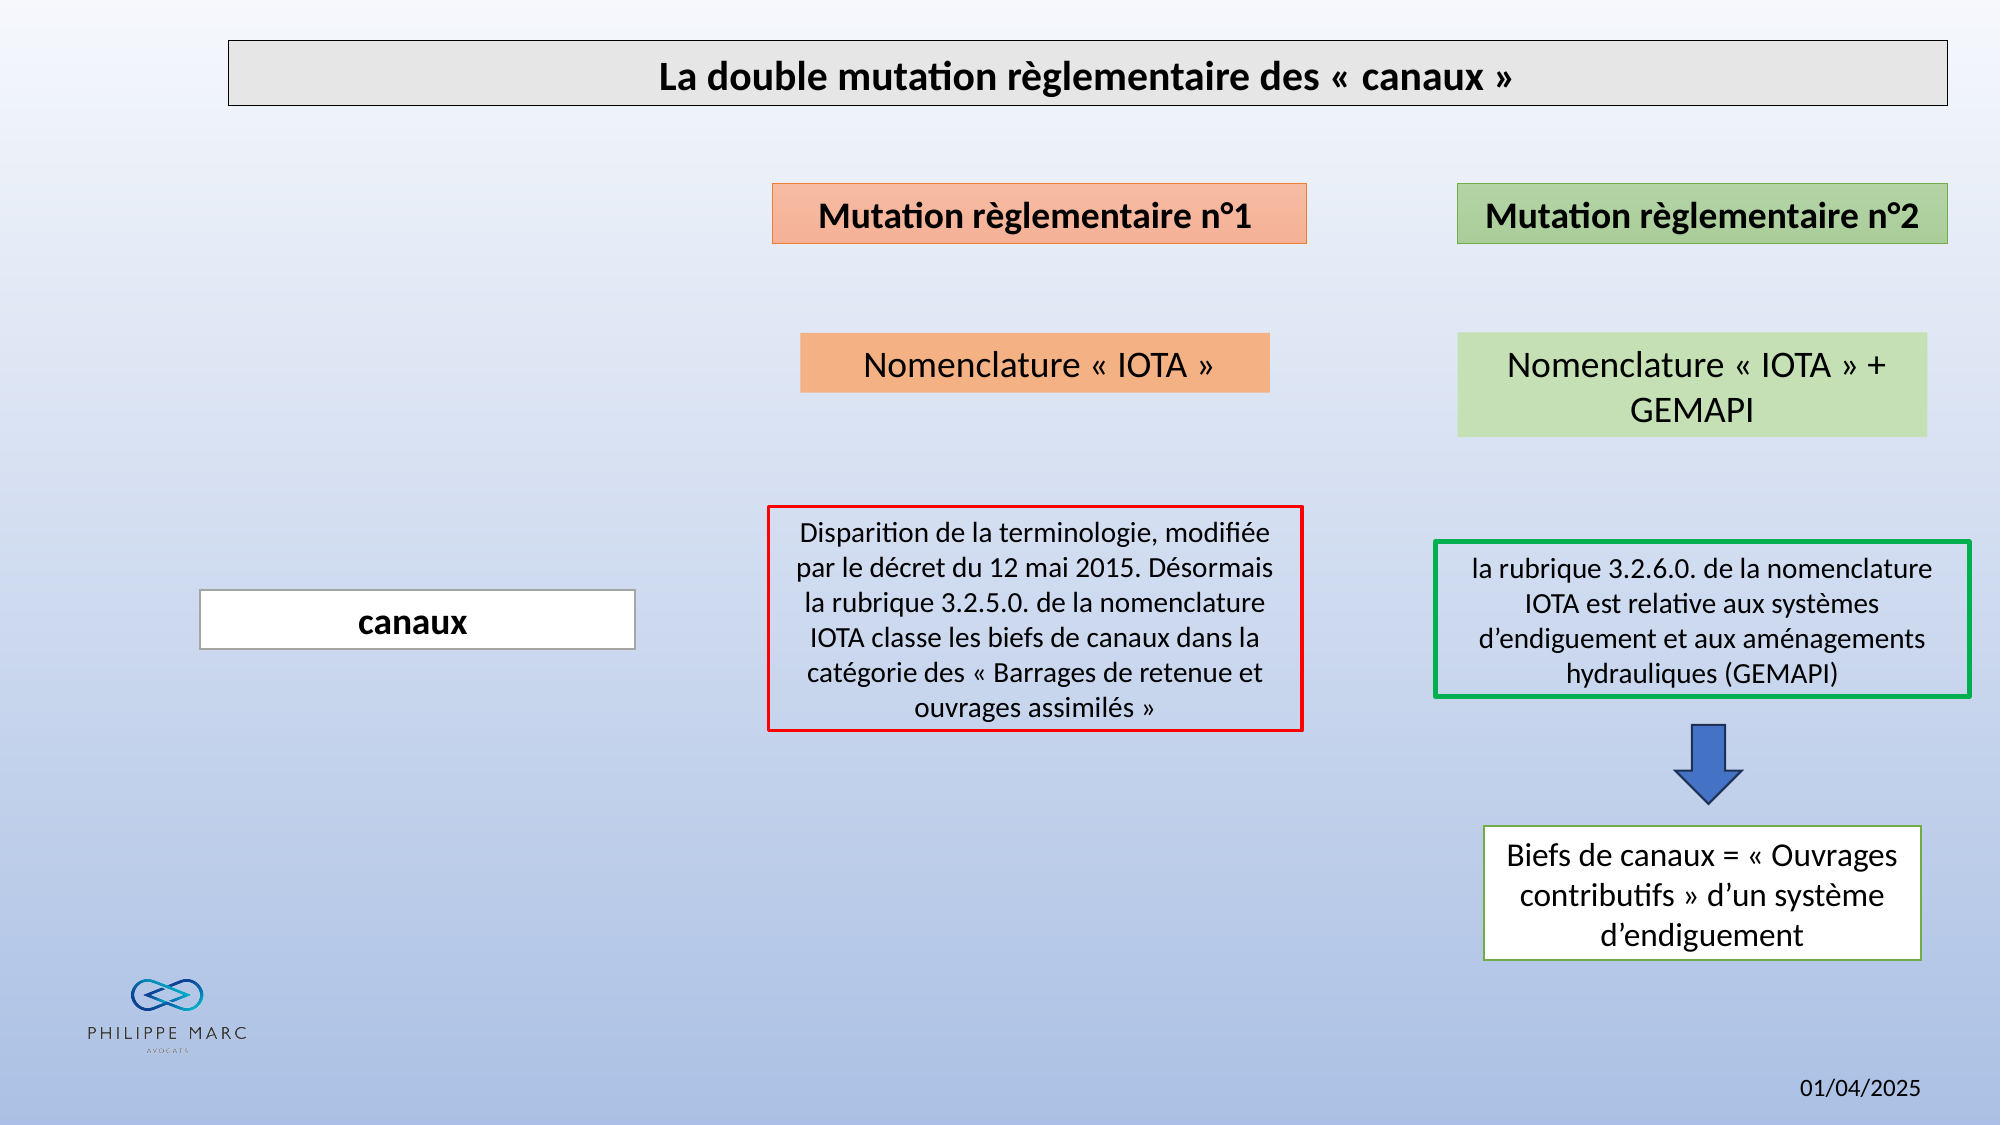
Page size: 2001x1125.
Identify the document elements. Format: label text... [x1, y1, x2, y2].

text_box Mutation règlementaire n°1 [772, 183, 1307, 244]
text_box canaux [199, 589, 636, 650]
text_box [1672, 723, 1745, 806]
text_box 01/04/2025 [1734, 1063, 1988, 1109]
text_box La double mutation règlementaire des « canaux » [228, 40, 1948, 106]
text_box la rubrique 3.2.6.0. de la nomenclature IOTA est relative aux systèmes d’endiguement et aux aménagements hydrauliques (GEMAPI) [1435, 541, 1970, 697]
text_box Mutation règlementaire n°2 [1457, 183, 1948, 244]
text_box Nomenclature « IOTA » [800, 332, 1270, 393]
text_box Disparition de la terminologie, modifiée par le décret du 12 mai 2015. Désormais la rubrique 3.2.5.0. de la nomenclature IOTA classe les biefs de canaux dans la catégorie des « Barrages de retenue et ouvrages assimilés » [768, 506, 1302, 731]
text_box Nomenclature « IOTA » + GEMAPI [1457, 332, 1928, 438]
picture [34, 921, 296, 1106]
text_box Biefs de canaux = « Ouvrages contributifs » d’un système d’endiguement [1483, 825, 1922, 961]
